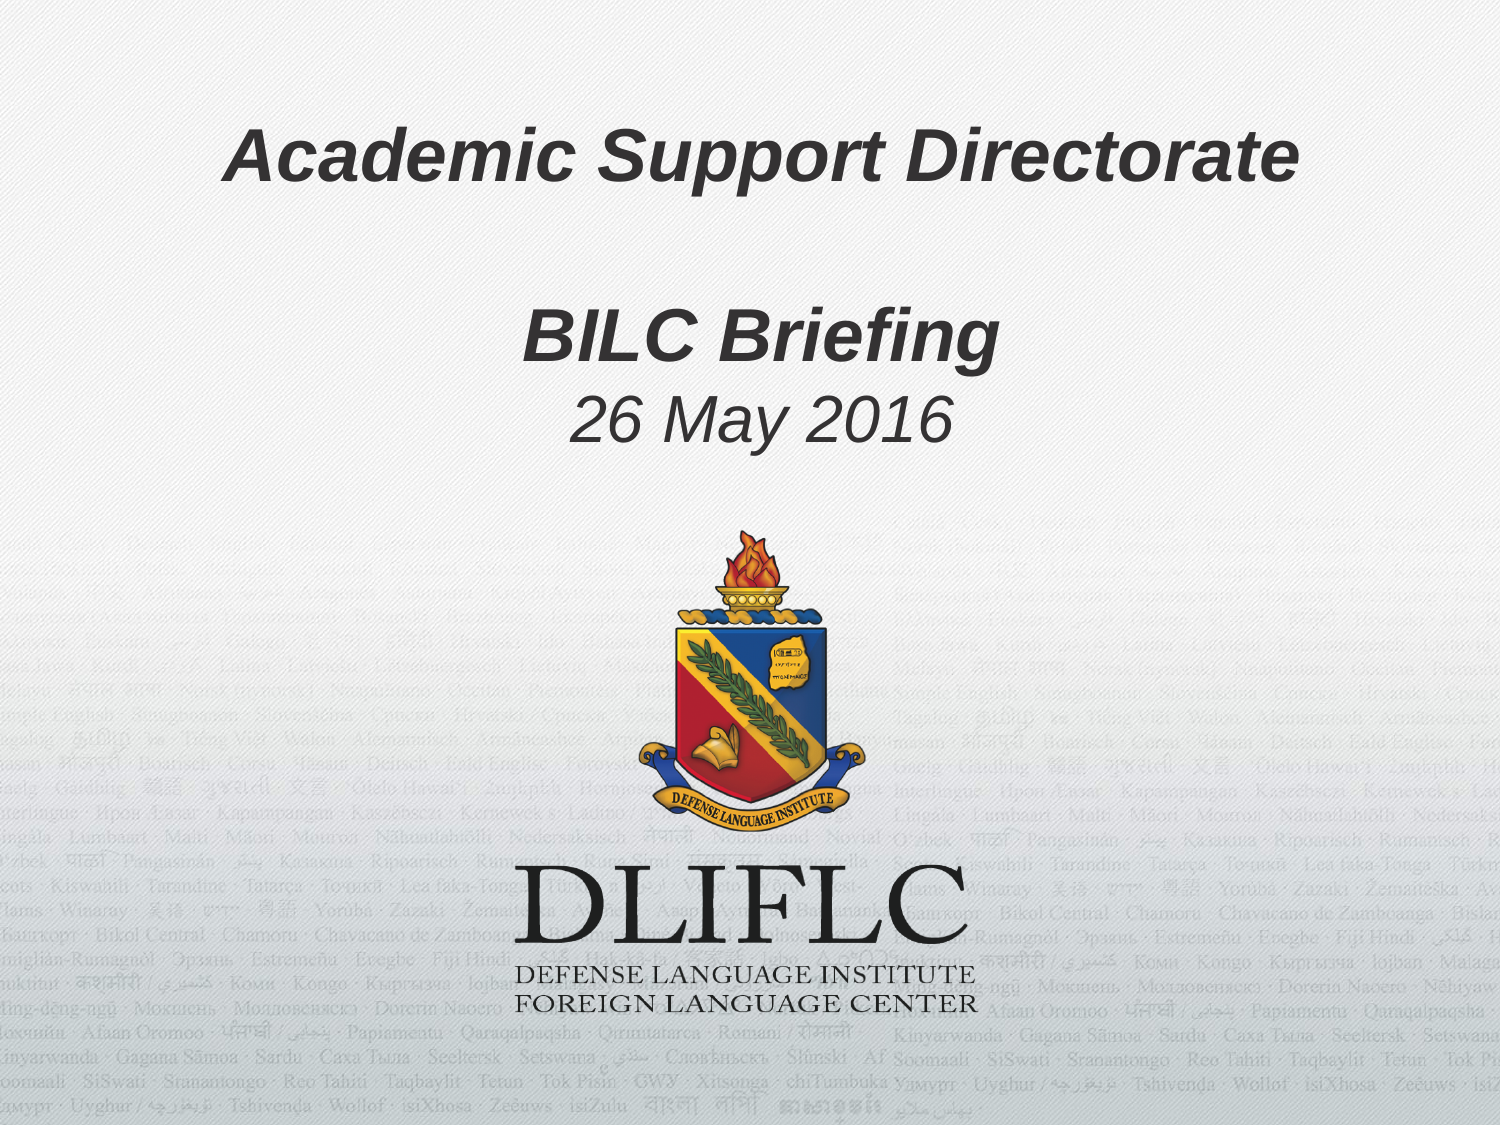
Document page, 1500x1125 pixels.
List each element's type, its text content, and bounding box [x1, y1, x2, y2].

title Academic Support Directorate BILC Briefing 26 May 2016 [112, 37, 1413, 526]
picture [0, 0, 1500, 1125]
